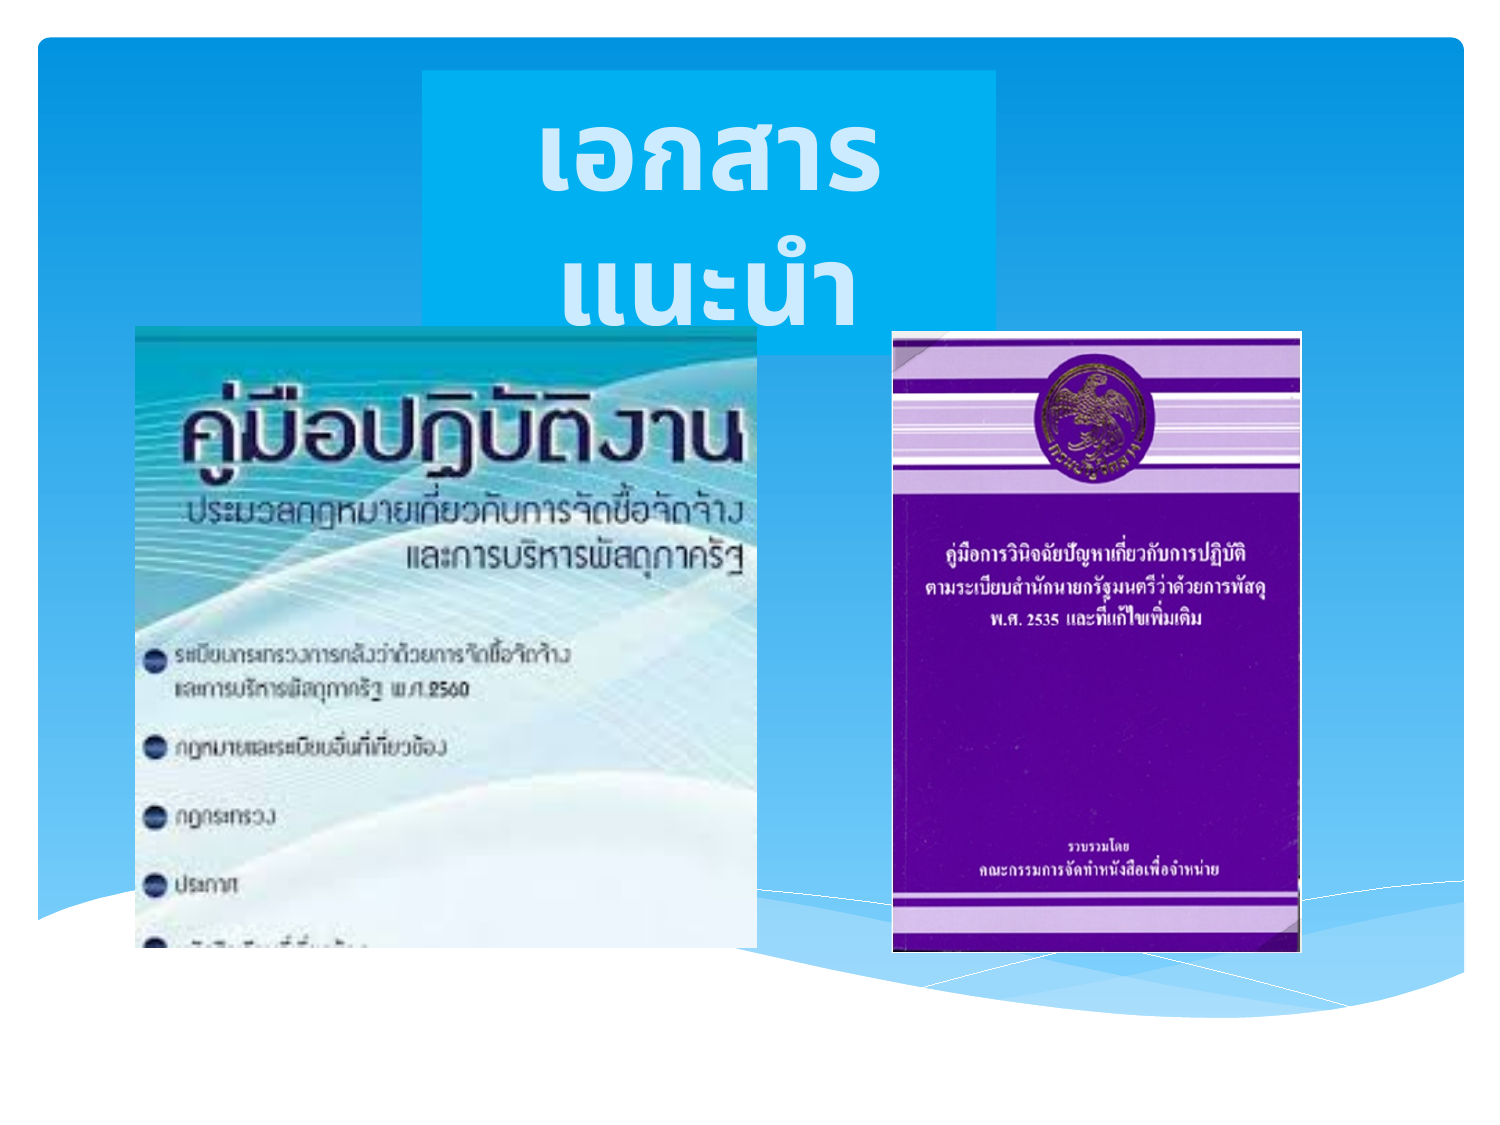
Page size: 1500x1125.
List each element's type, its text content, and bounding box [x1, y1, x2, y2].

picture [135, 326, 758, 948]
picture [891, 331, 1303, 953]
text_box เอกสารแนะนำ [421, 70, 997, 355]
